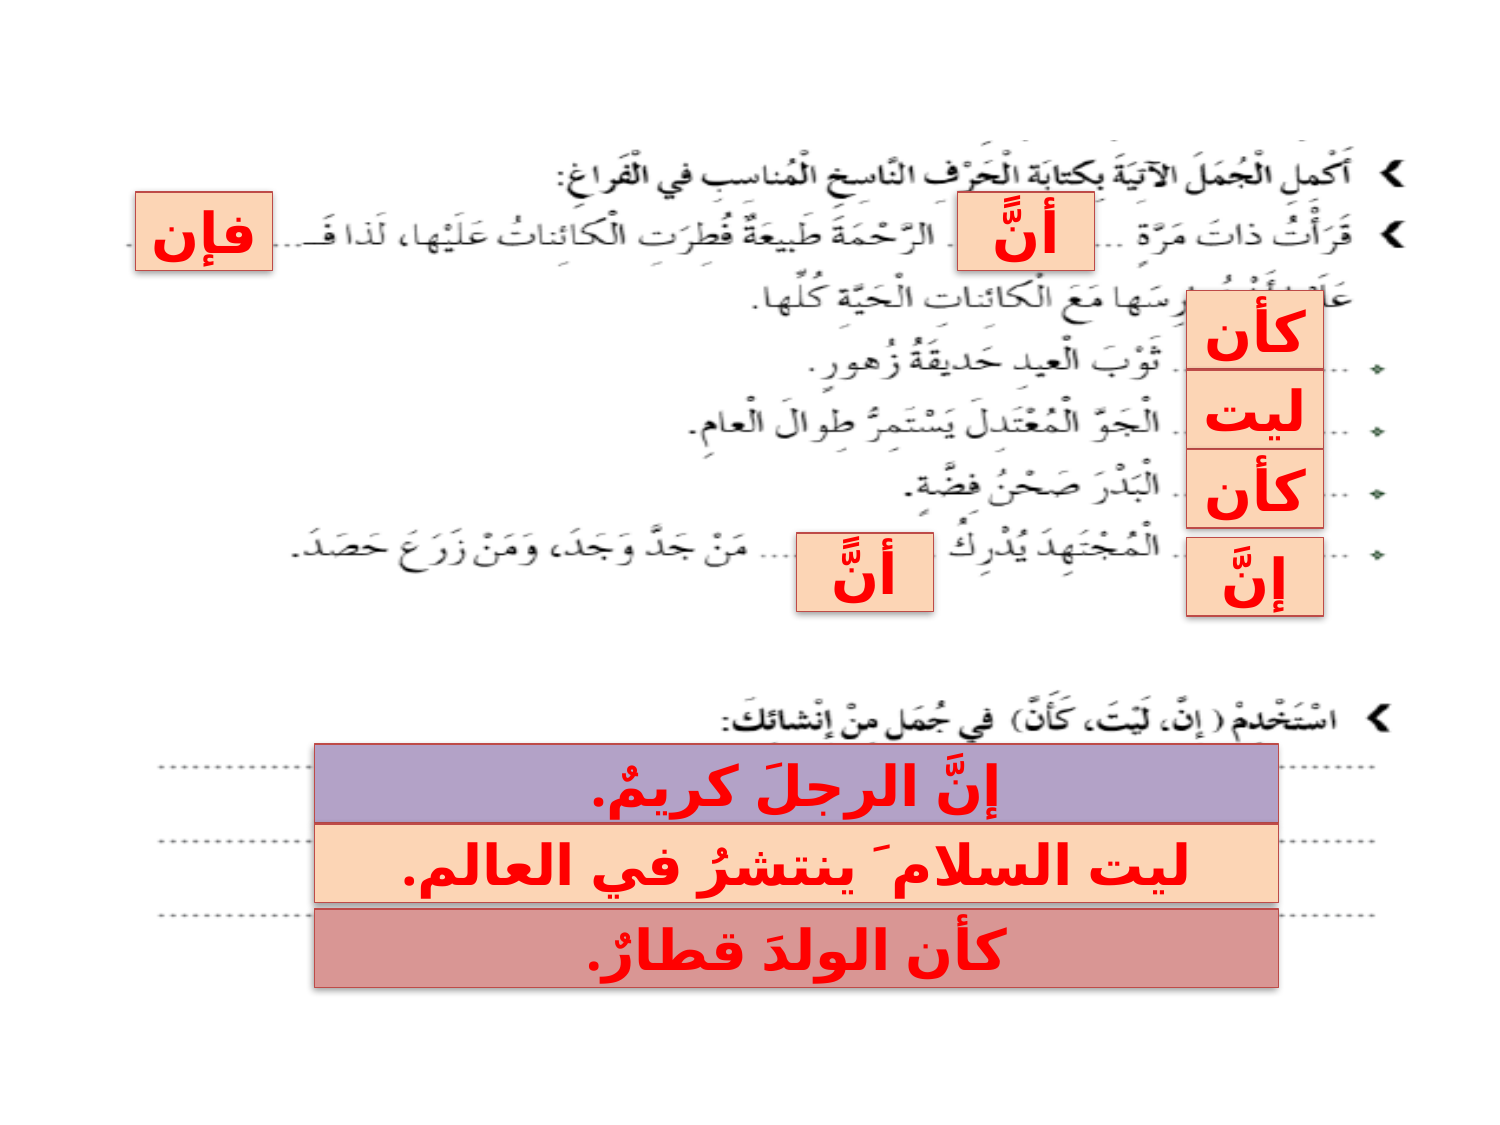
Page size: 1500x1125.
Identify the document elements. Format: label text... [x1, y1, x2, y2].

picture [0, 140, 1477, 949]
text_box كأن الولدَ قطارٌ. [314, 958, 1279, 988]
